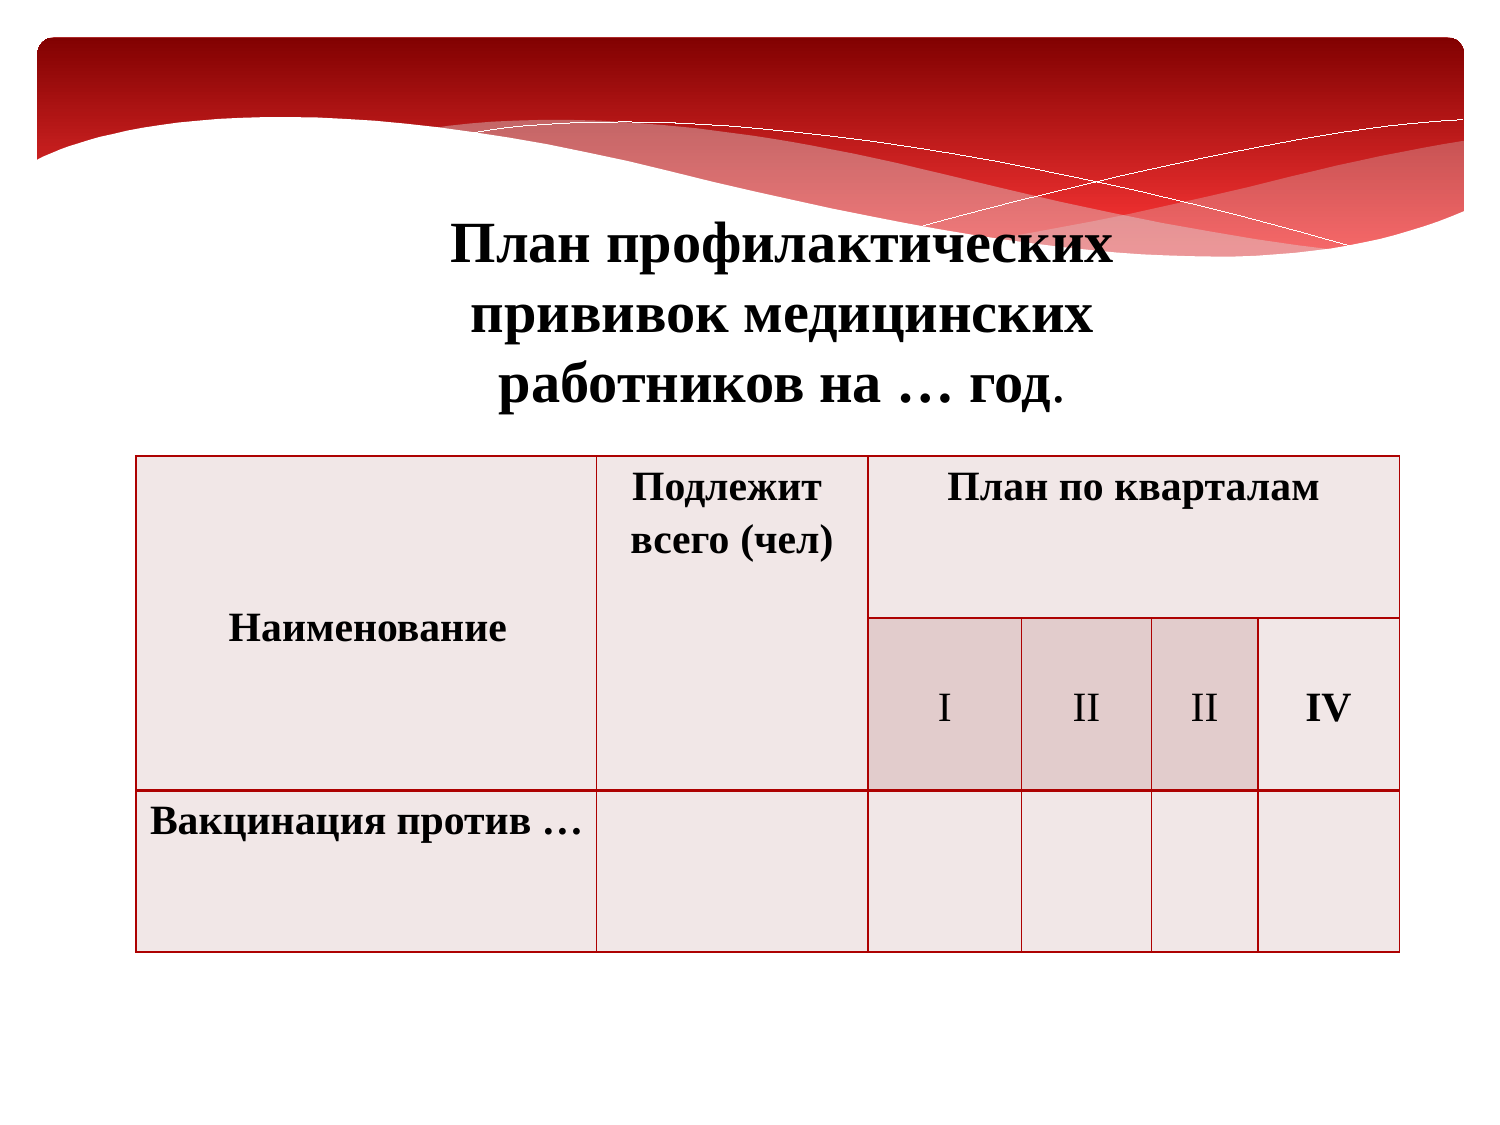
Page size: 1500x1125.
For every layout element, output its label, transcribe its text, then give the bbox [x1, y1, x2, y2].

table_cell IV [1259, 619, 1399, 789]
table_cell [869, 792, 1021, 951]
table_header Наименование [137, 457, 596, 789]
table_header Подлежит всего (чел) [597, 457, 867, 789]
table_cell [1259, 792, 1399, 951]
table_cell II [1152, 619, 1257, 789]
table_cell [1152, 792, 1257, 951]
text_box План профилактических прививок медицинских работников на … год. [407, 196, 1158, 421]
table_cell Вакцинация против … [137, 792, 596, 951]
table_cell [597, 792, 867, 951]
table_cell II [1022, 619, 1151, 789]
table_cell [1022, 792, 1151, 951]
table_cell I [869, 619, 1021, 789]
table_header План по кварталам [869, 457, 1399, 617]
